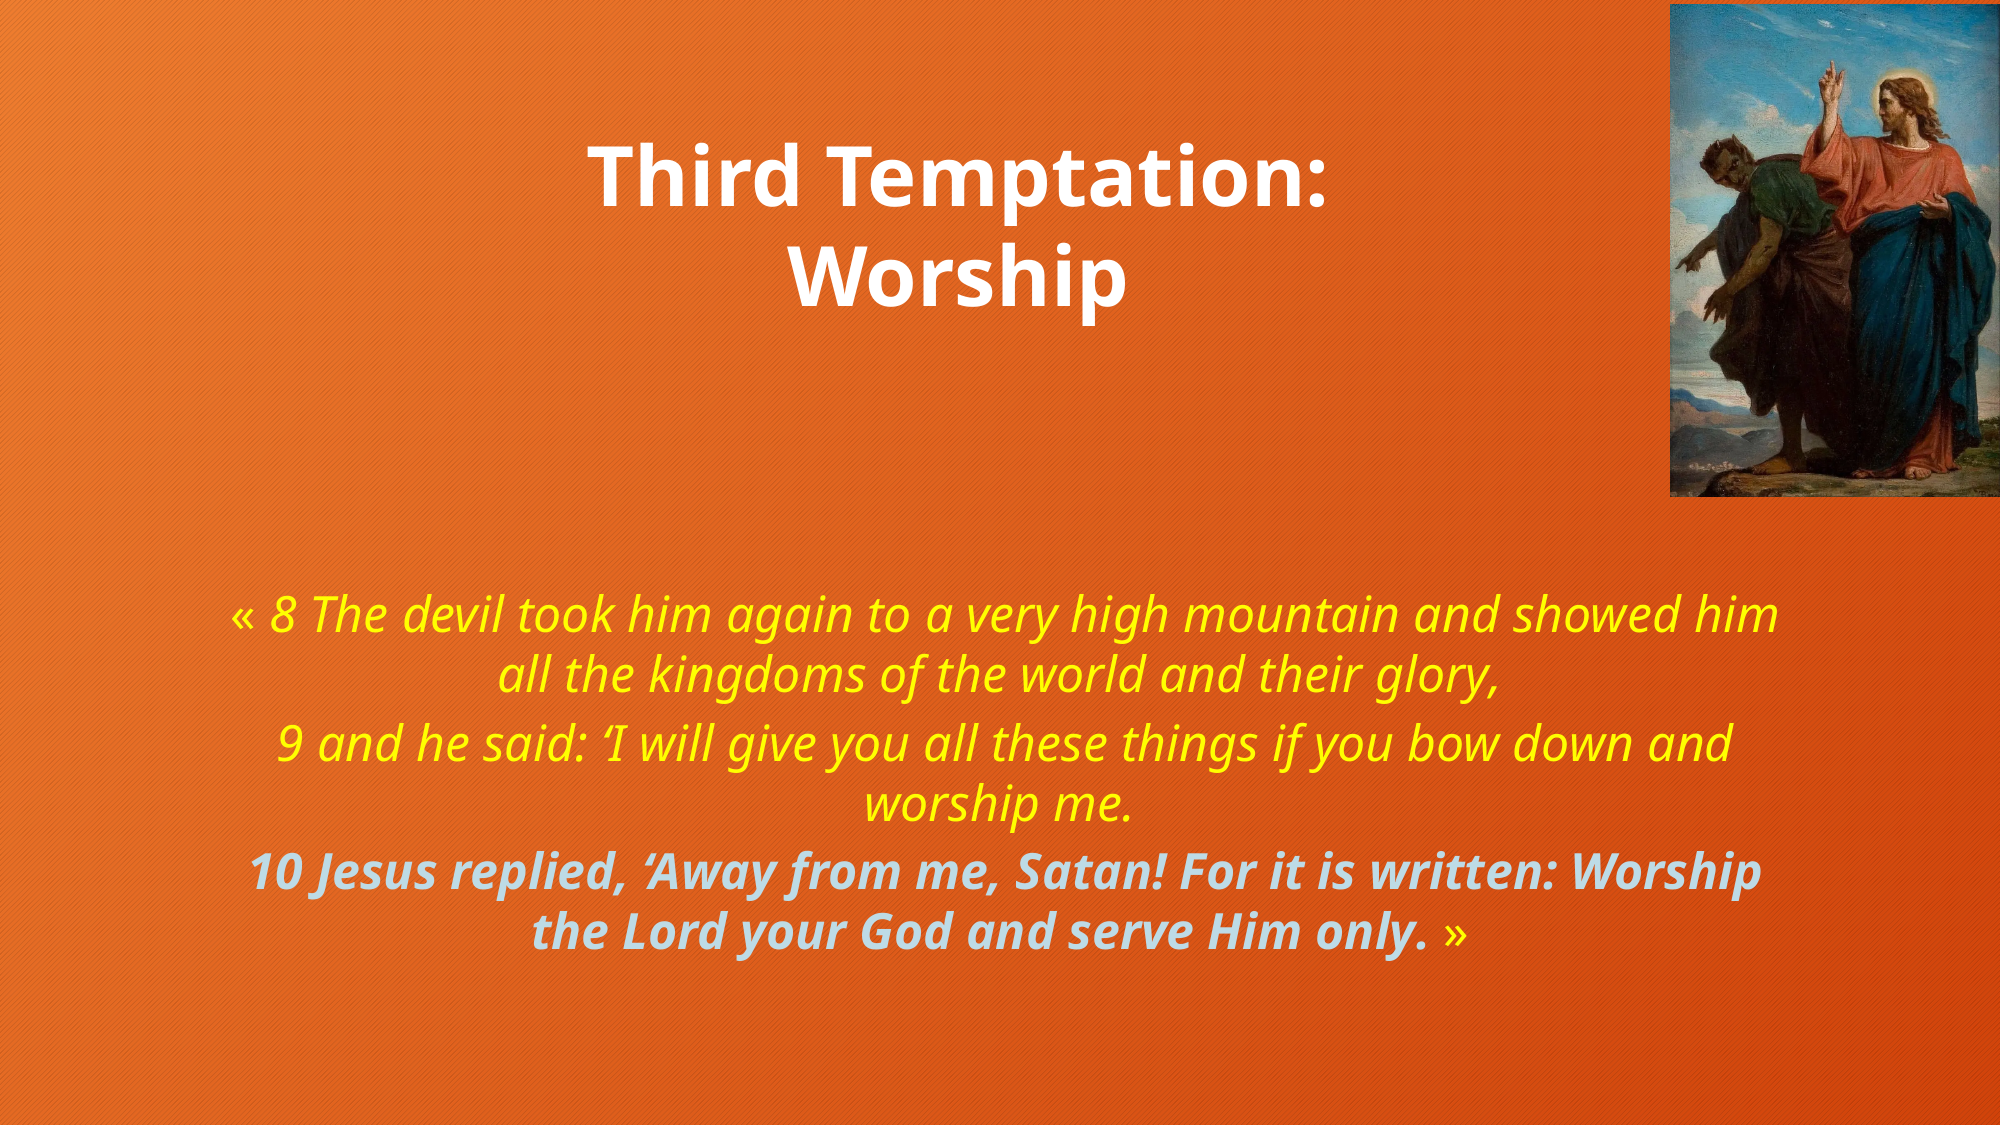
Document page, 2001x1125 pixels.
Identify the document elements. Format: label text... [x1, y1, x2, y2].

picture [1670, 4, 2000, 497]
text_box Third Temptation: Worship [458, 115, 1459, 331]
text_box « 8 The devil took him again to a very high mountain and showed him all the kingdoms of the world and their glory, 9 and he said: ‘I will give you all these things if you bow down and worship me. 10 Jesus replied, ‘Away from me, Satan! For it is written: Worship the Lord your God and serve Him only. » [183, 575, 1817, 967]
